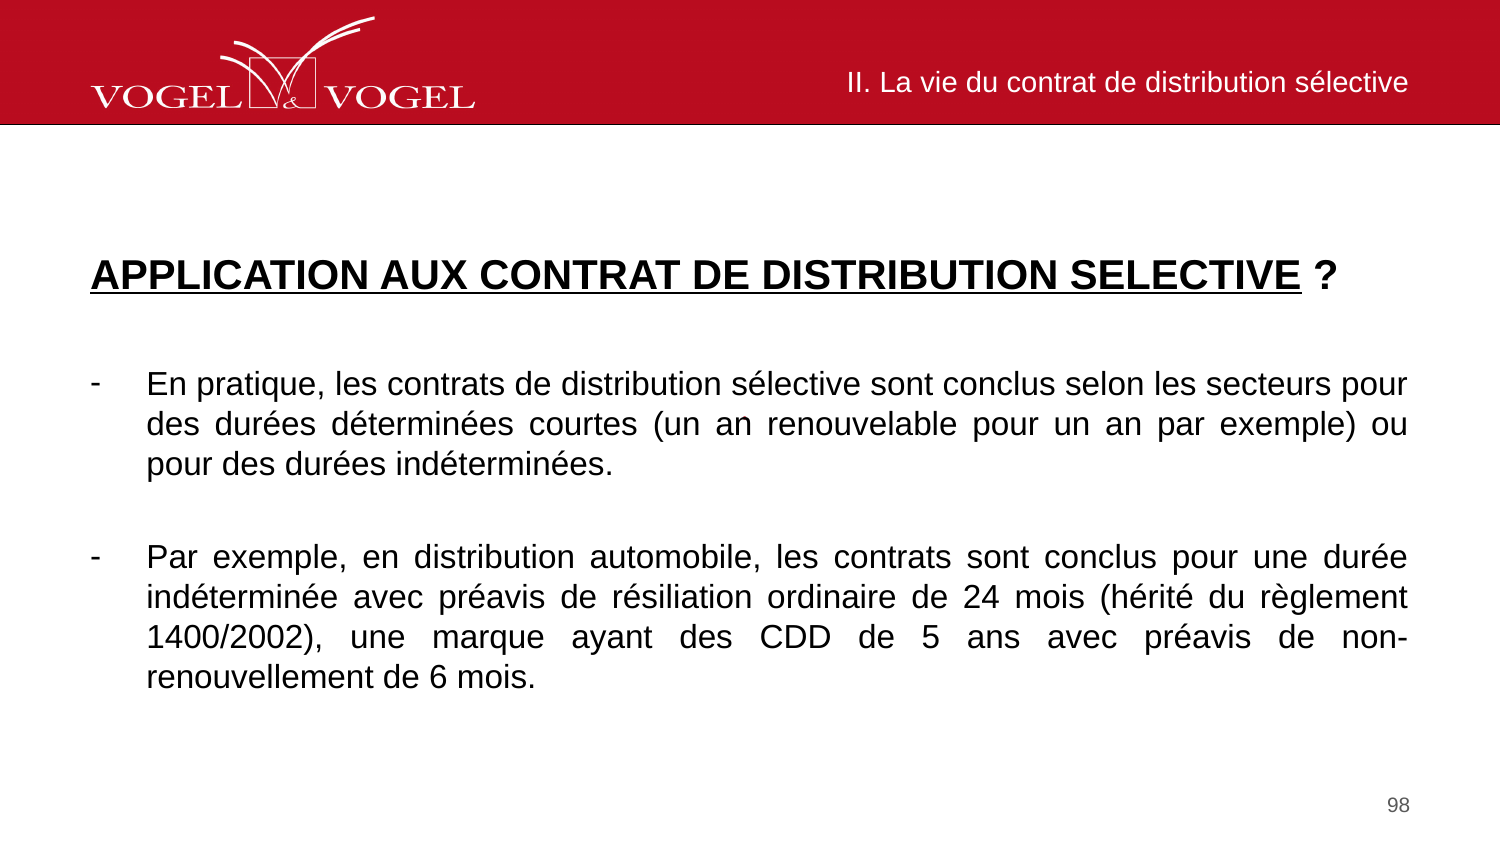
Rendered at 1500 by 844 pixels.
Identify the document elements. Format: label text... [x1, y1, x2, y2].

slide_number 98 [1074, 782, 1425, 828]
list APPLICATION AUX CONTRAT DE DISTRIBUTION SELECTIVE ? En pratique, les contrats de distribution sélective sont conclus selon les secteurs pour des durées déterminées courtes (un an renouvelable pour un an par exemple) ou pour des durées indéterminées. Par exemple, en distribution automobile, les contrats sont conclus pour une durée indéterminée avec préavis de résiliation ordinaire de 24 mois (hérité du règlement 1400/2002), une marque ayant des CDD de 5 ans avec préavis de non-renouvellement de 6 mois. [75, 160, 1425, 782]
title II. La vie du contrat de distribution sélective [702, 36, 1425, 124]
picture [0, 0, 1500, 124]
